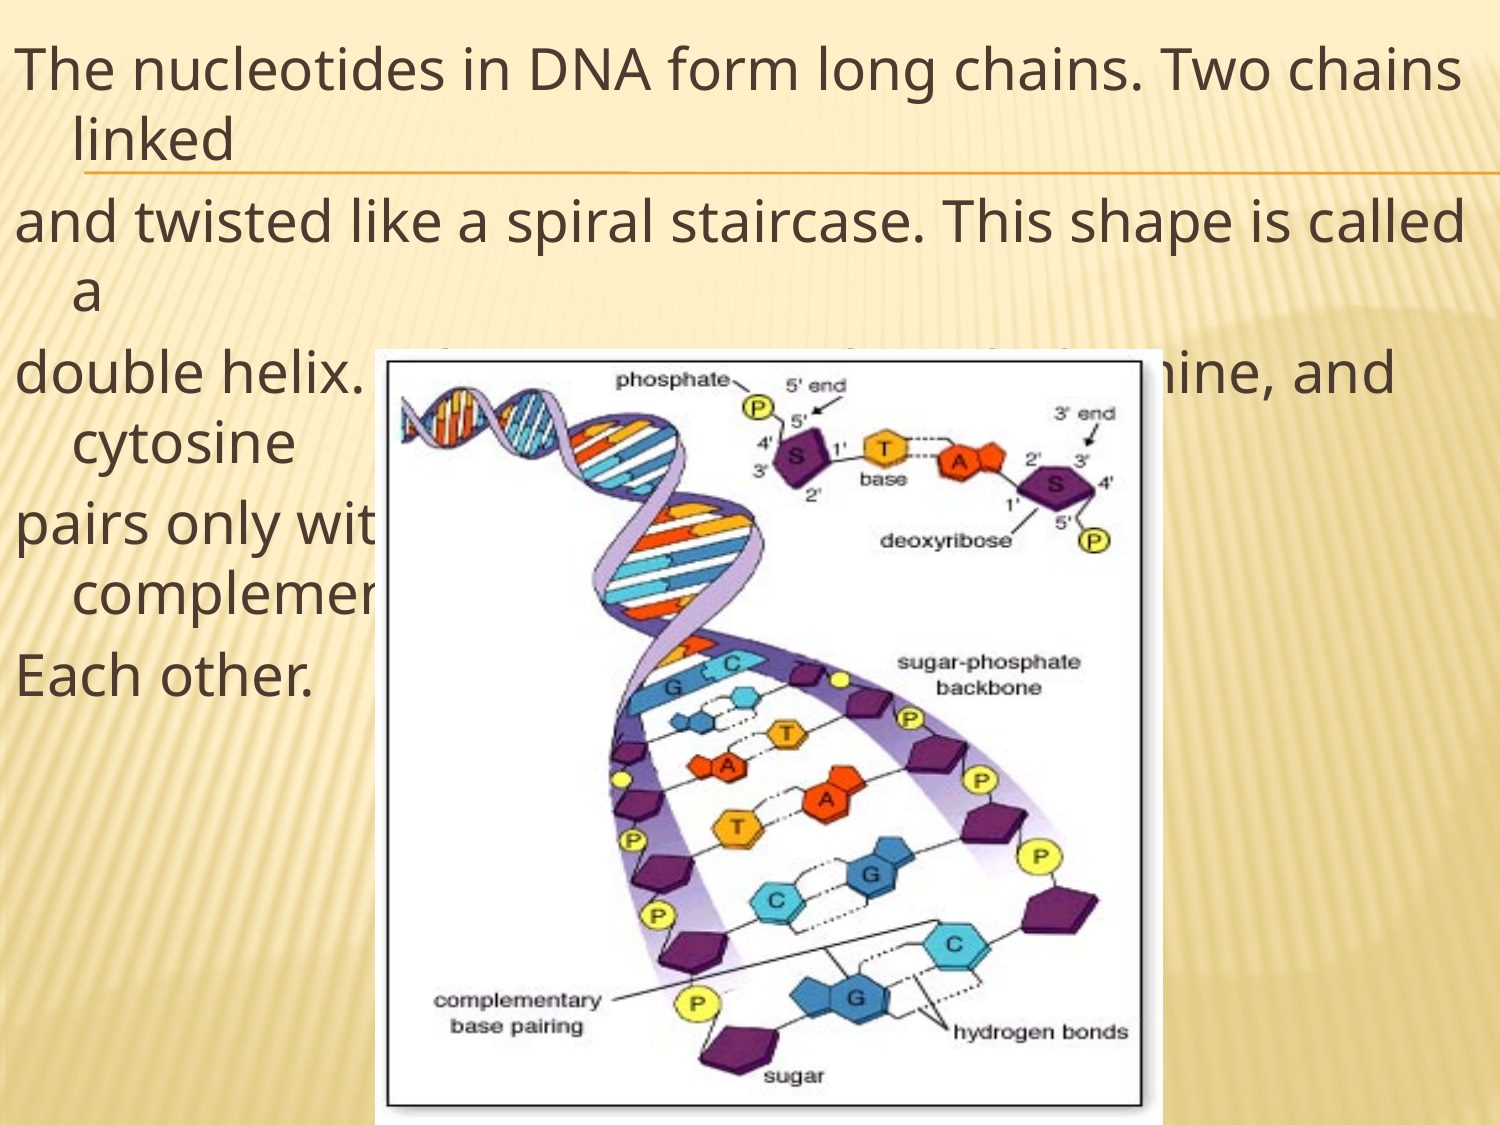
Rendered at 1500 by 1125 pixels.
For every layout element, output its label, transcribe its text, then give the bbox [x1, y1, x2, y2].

picture [374, 349, 1163, 1125]
list The nucleotides in DNA form long chains. Two chains linked and twisted like a spiral staircase. This shape is called a double helix. Adenine pairs only with thymine, and cytosine pairs only with guanine. The strands are complementary to Each other. [0, 24, 1500, 1100]
